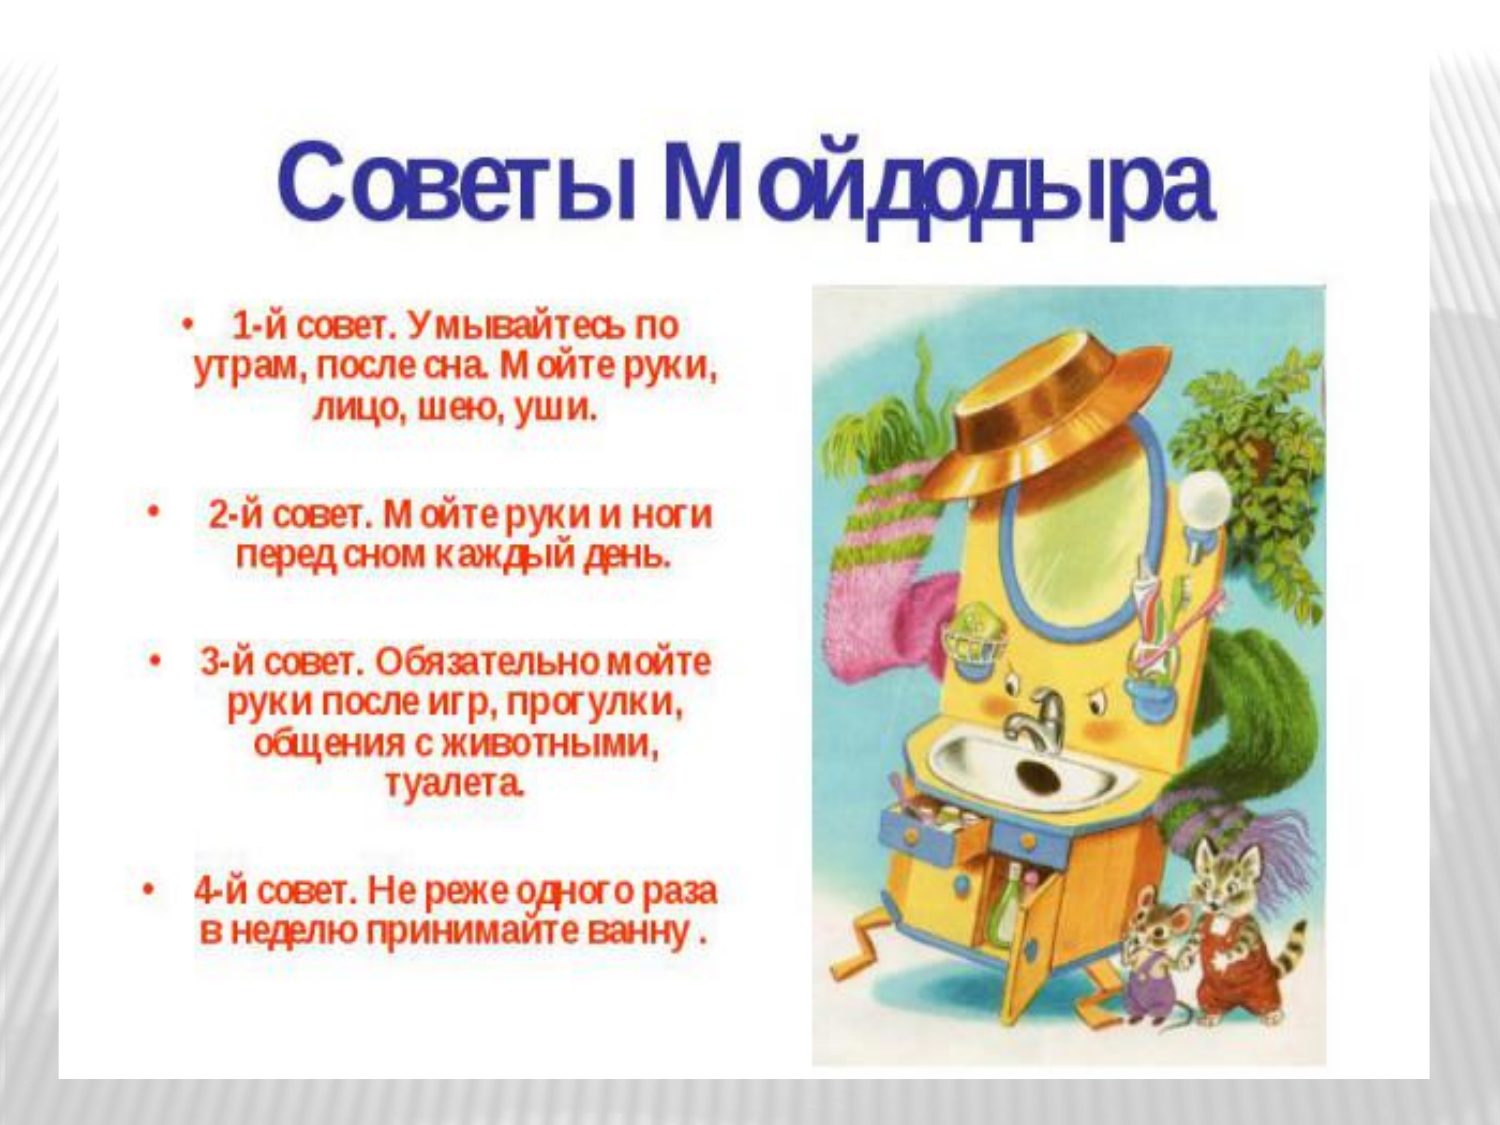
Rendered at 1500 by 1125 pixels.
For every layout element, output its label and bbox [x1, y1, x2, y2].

picture [58, 34, 1430, 1079]
